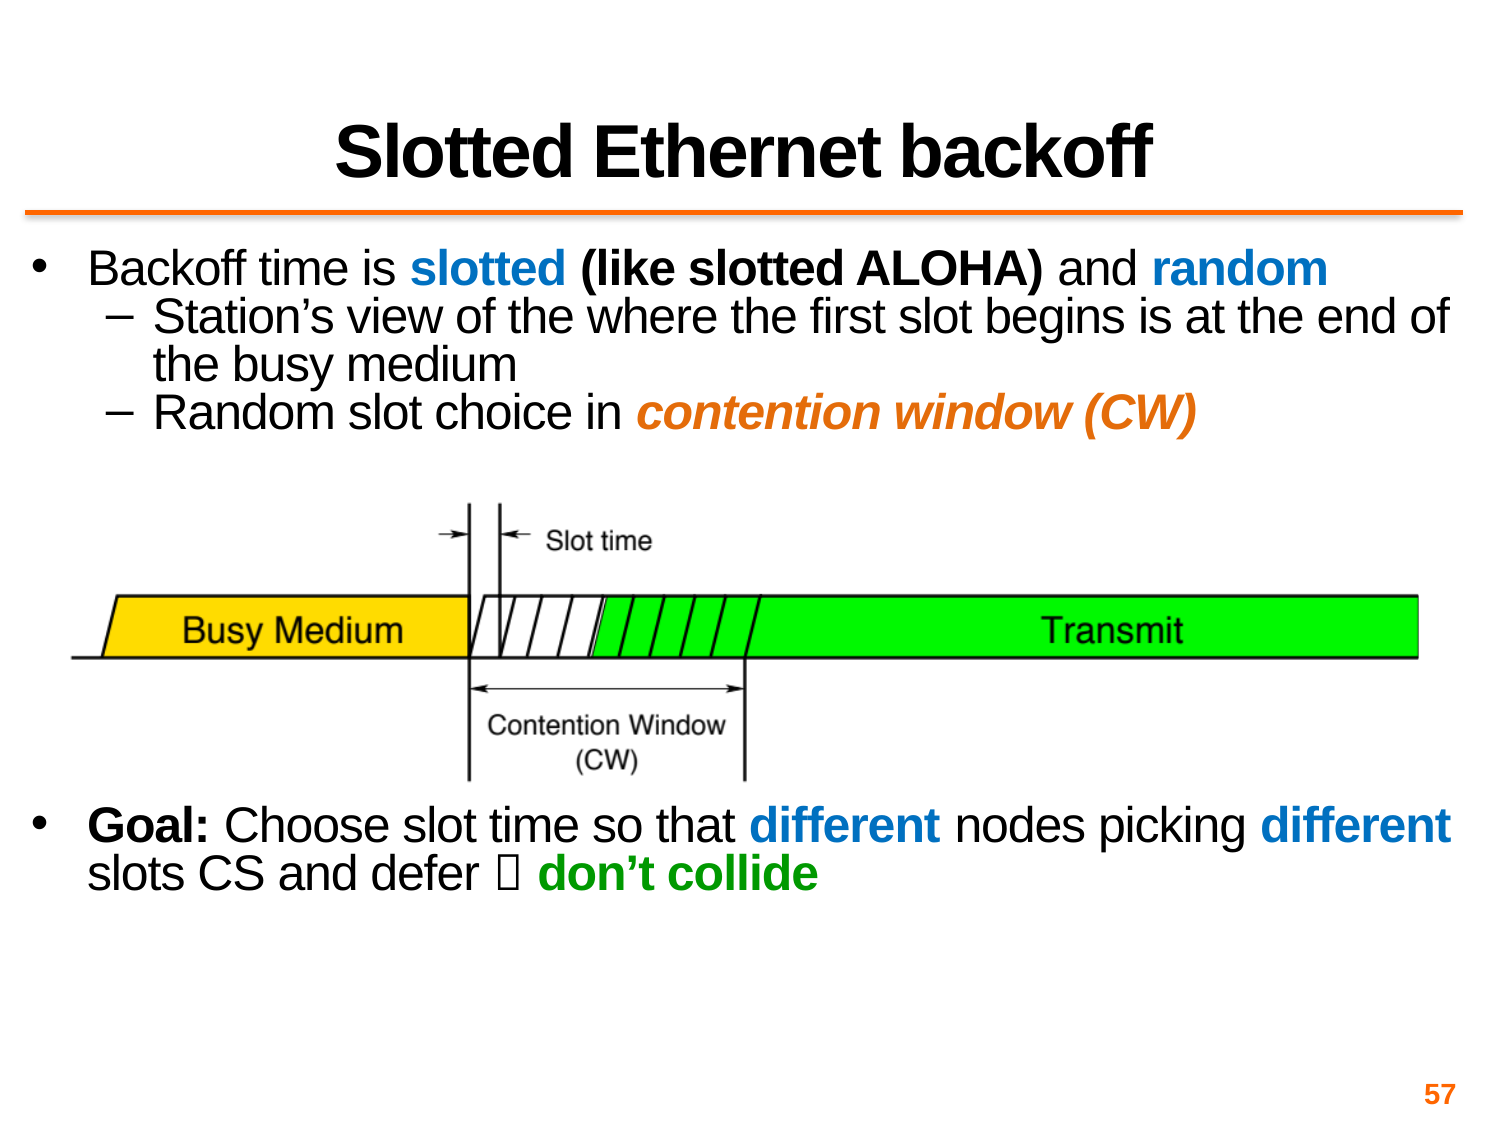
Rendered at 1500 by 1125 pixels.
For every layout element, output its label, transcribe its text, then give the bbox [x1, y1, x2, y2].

picture [68, 500, 1419, 783]
list Backoff time is slotted (like slotted ALOHA) and random Station’s view of the where the first slot begins is at the end of the busy medium Random slot choice in contention window (CW) Goal: Choose slot time so that different nodes picking different slots CS and defer  don’t collide [24, 240, 1463, 1042]
title Slotted Ethernet backoff [24, 24, 1463, 201]
slide_number 57 [1112, 1074, 1463, 1110]
